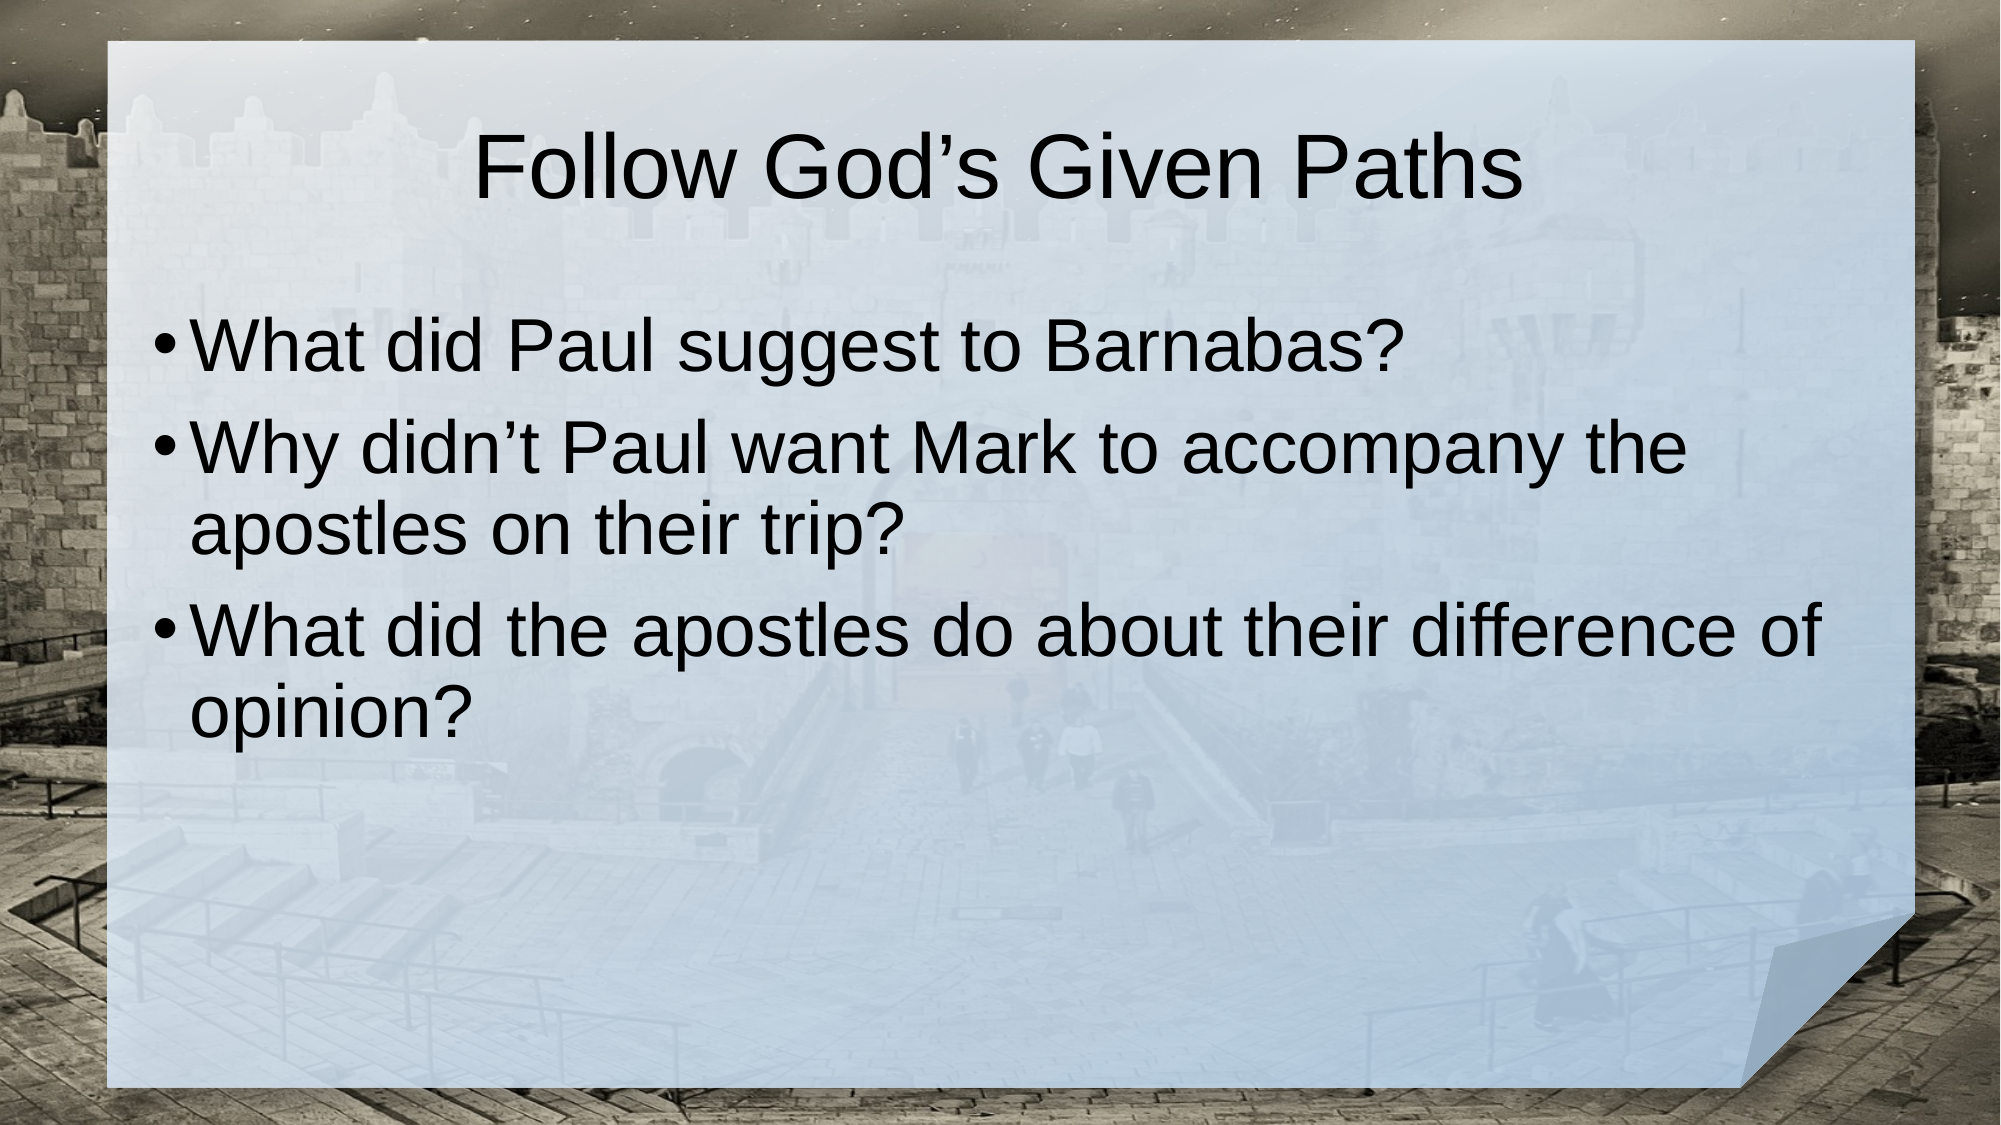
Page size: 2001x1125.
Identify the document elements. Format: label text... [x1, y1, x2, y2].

title Follow God’s Given Paths [137, 59, 1863, 278]
picture [0, 0, 2001, 1125]
list What did Paul suggest to Barnabas? Why didn’t Paul want Mark to accompany the apostles on their trip? What did the apostles do about their difference of opinion? [137, 299, 1863, 1014]
